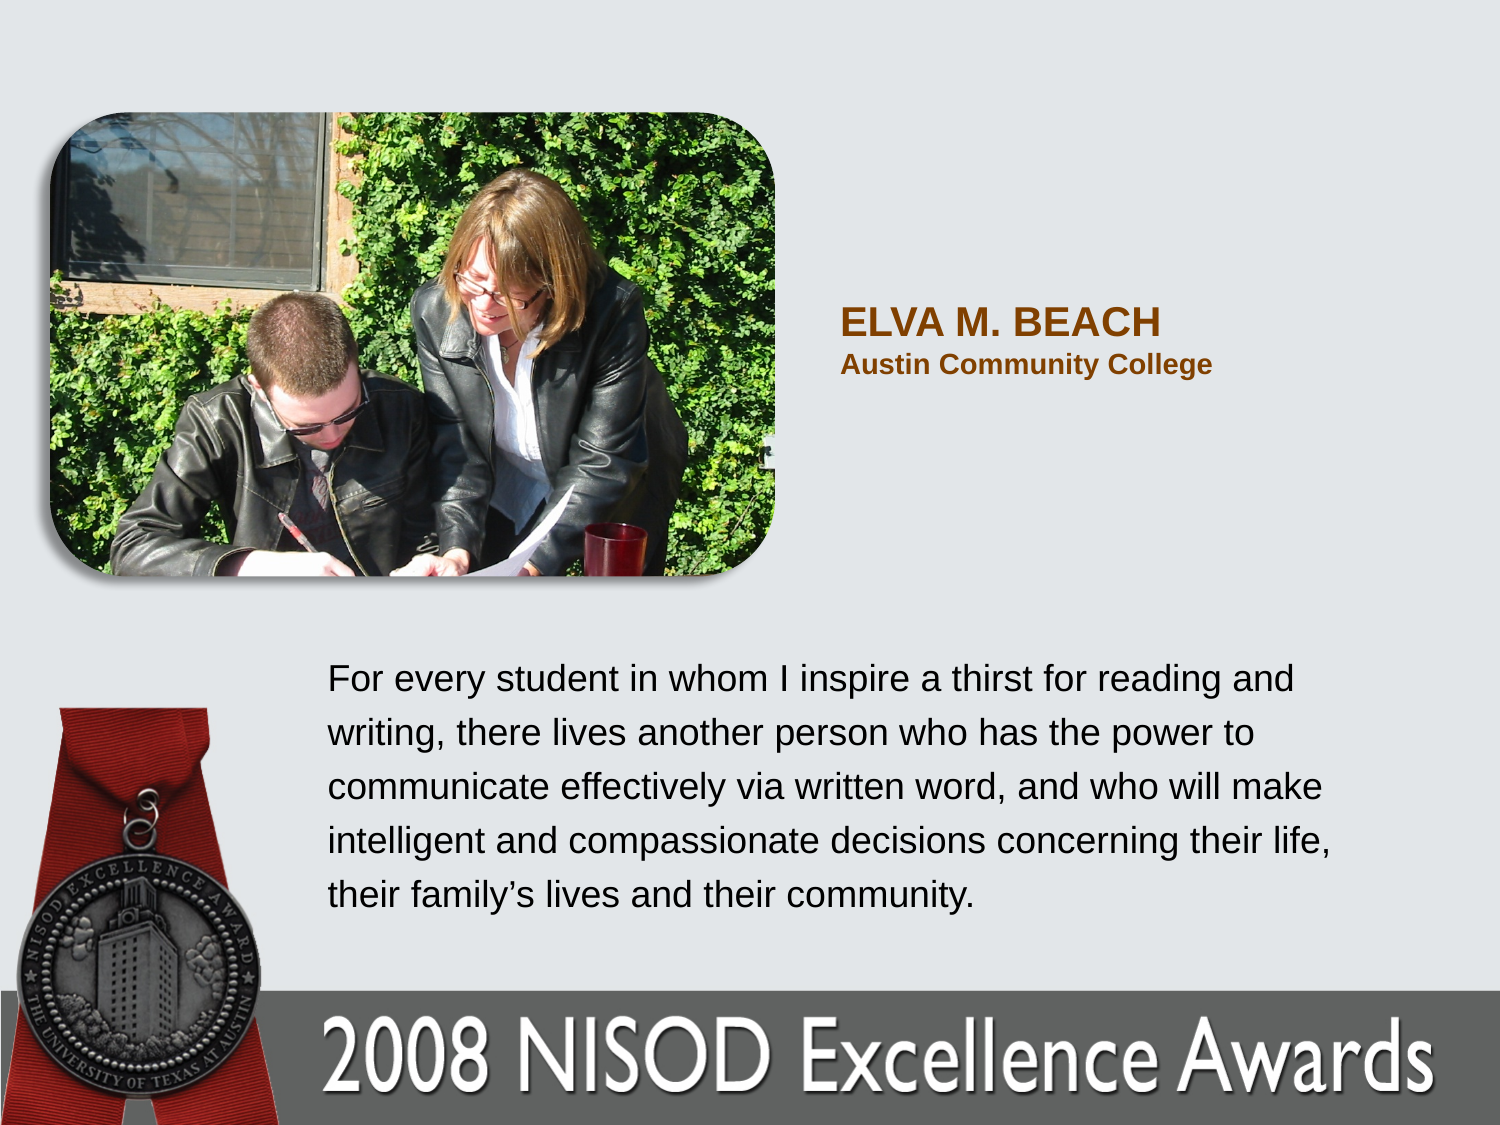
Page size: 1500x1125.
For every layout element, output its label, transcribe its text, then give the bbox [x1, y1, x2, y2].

title ELVA M. BEACH Austin Community College [825, 184, 1475, 388]
picture [0, 0, 1500, 1125]
list For every student in whom I inspire a thirst for reading and writing, there lives another person who has the power to communicate effectively via written word, and who will make intelligent and compassionate decisions concerning their life, their family’s lives and their community. [312, 637, 1425, 925]
